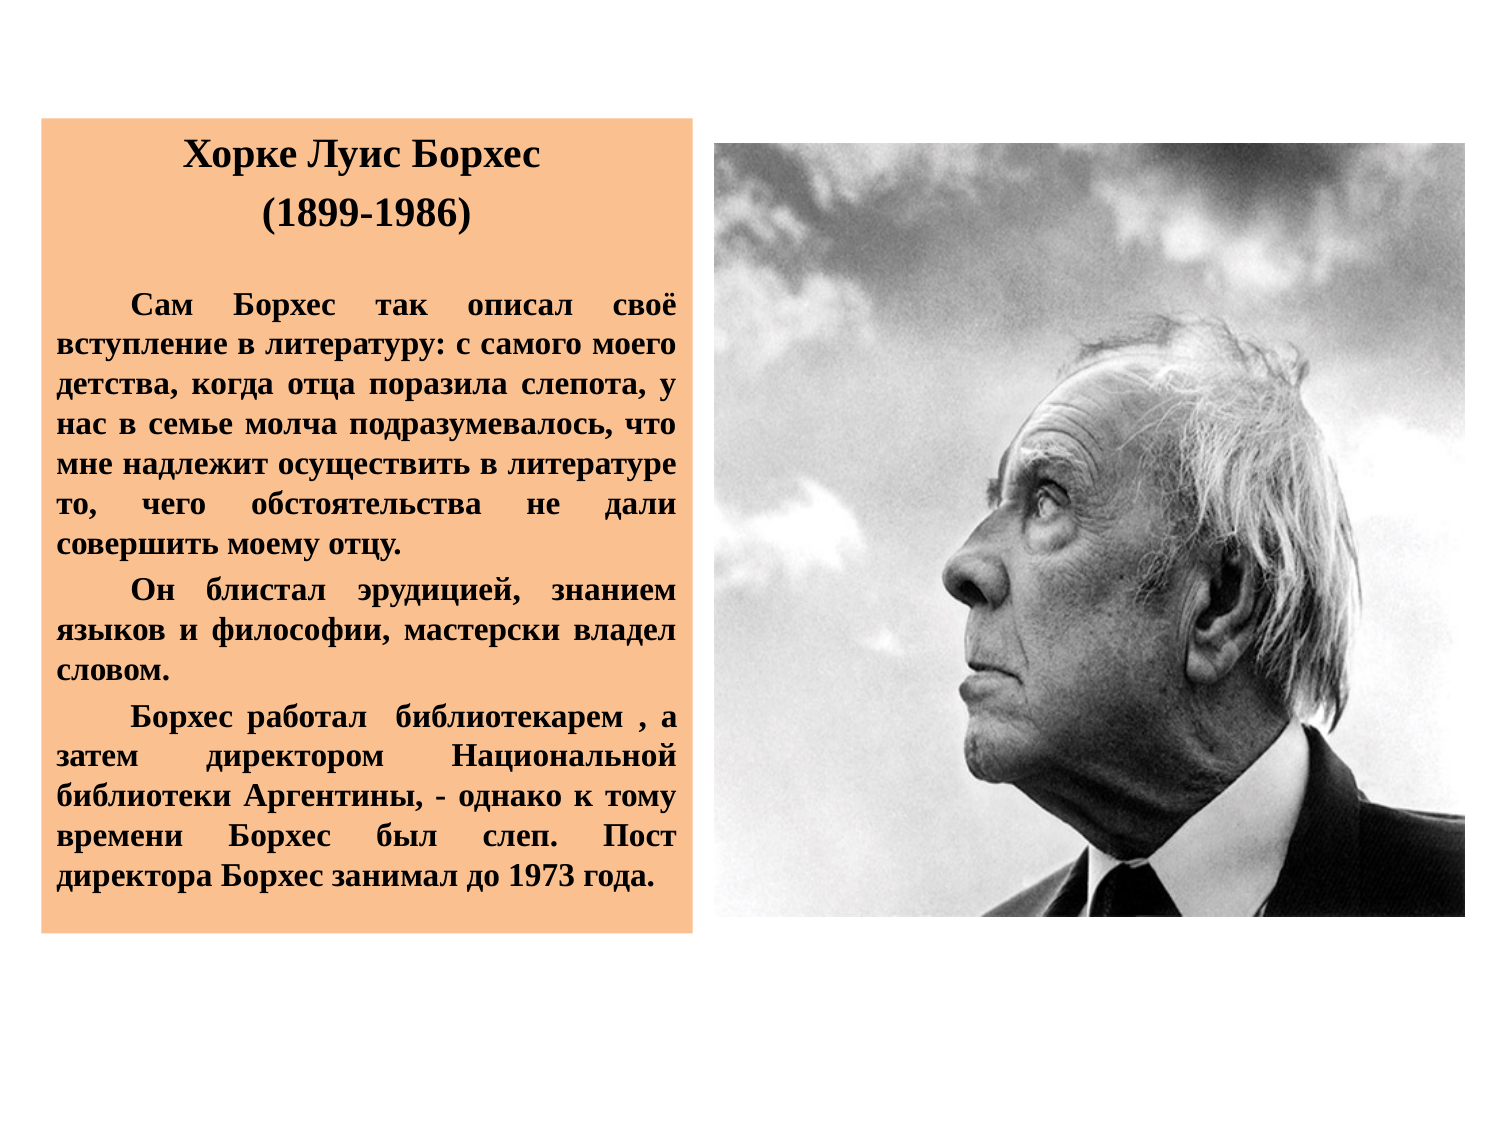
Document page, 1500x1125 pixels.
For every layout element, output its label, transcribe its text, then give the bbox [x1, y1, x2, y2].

list Хорке Луис Борхес (1899-1986) Сам Борхес так описал своё вступление в литературу: с самого моего детства, когда отца поразила слепота, у нас в семье молча подразумевалось, что мне надлежит осуществить в литературе то, чего обстоятельства не дали совершить моему отцу. Он блистал эрудицией, знанием языков и философии, мастерски владел словом. Борхес работал библиотекарем , а затем директором Национальной библиотеки Аргентины, - однако к тому времени Борхес был слеп. Пост директора Борхес занимал до 1973 года. [41, 118, 693, 934]
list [714, 143, 1466, 918]
